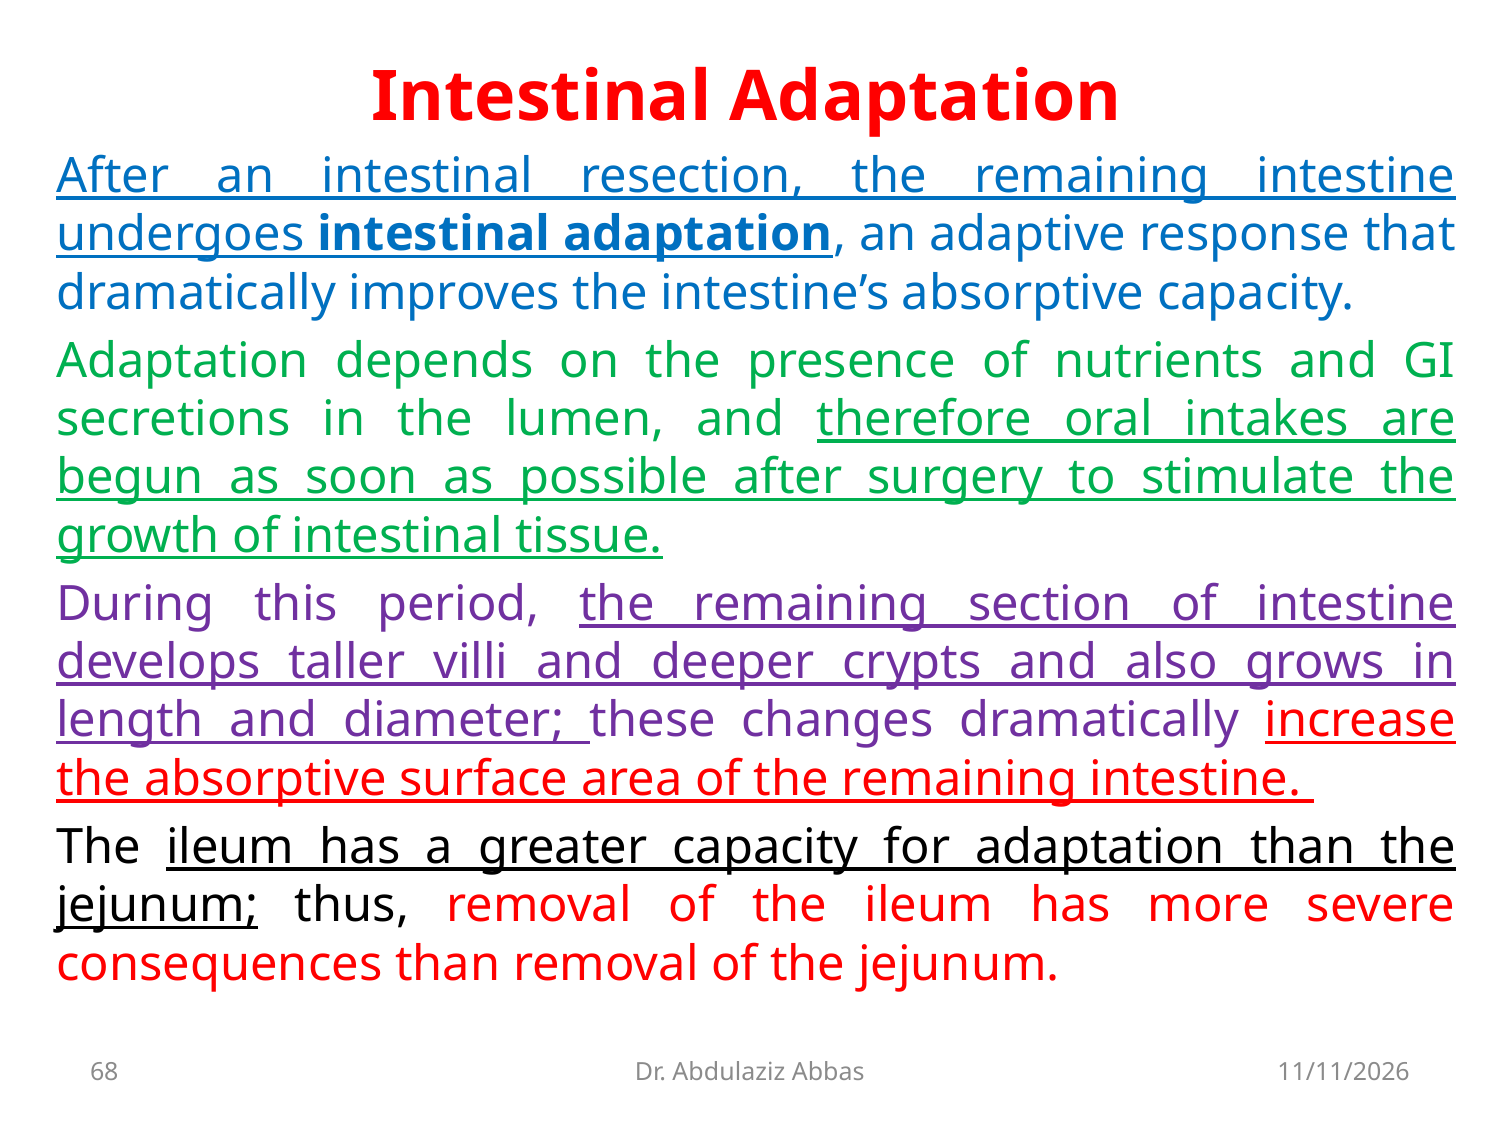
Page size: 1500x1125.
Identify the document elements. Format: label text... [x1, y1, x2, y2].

slide_number 68 [75, 1042, 425, 1103]
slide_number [1074, 1042, 1425, 1103]
footer Dr. Abdulaziz Abbas [512, 1042, 988, 1103]
list Intestinal Adaptation After an intestinal resection, the remaining intestine undergoes intestinal adaptation, an adaptive response that dramatically improves the intestine’s absorptive capacity. Adaptation depends on the presence of nutrients and GI secretions in the lumen, and therefore oral intakes are begun as soon as possible after surgery to stimulate the growth of intestinal tissue. During this period, the remaining section of intestine develops taller villi and deeper crypts and also grows in length and diameter; these changes dramatically increase the absorptive surface area of the remaining intestine. The ileum has a greater capacity for adaptation than the jejunum; thus, removal of the ileum has more severe consequences than removal of the jejunum. [41, 42, 1471, 1071]
